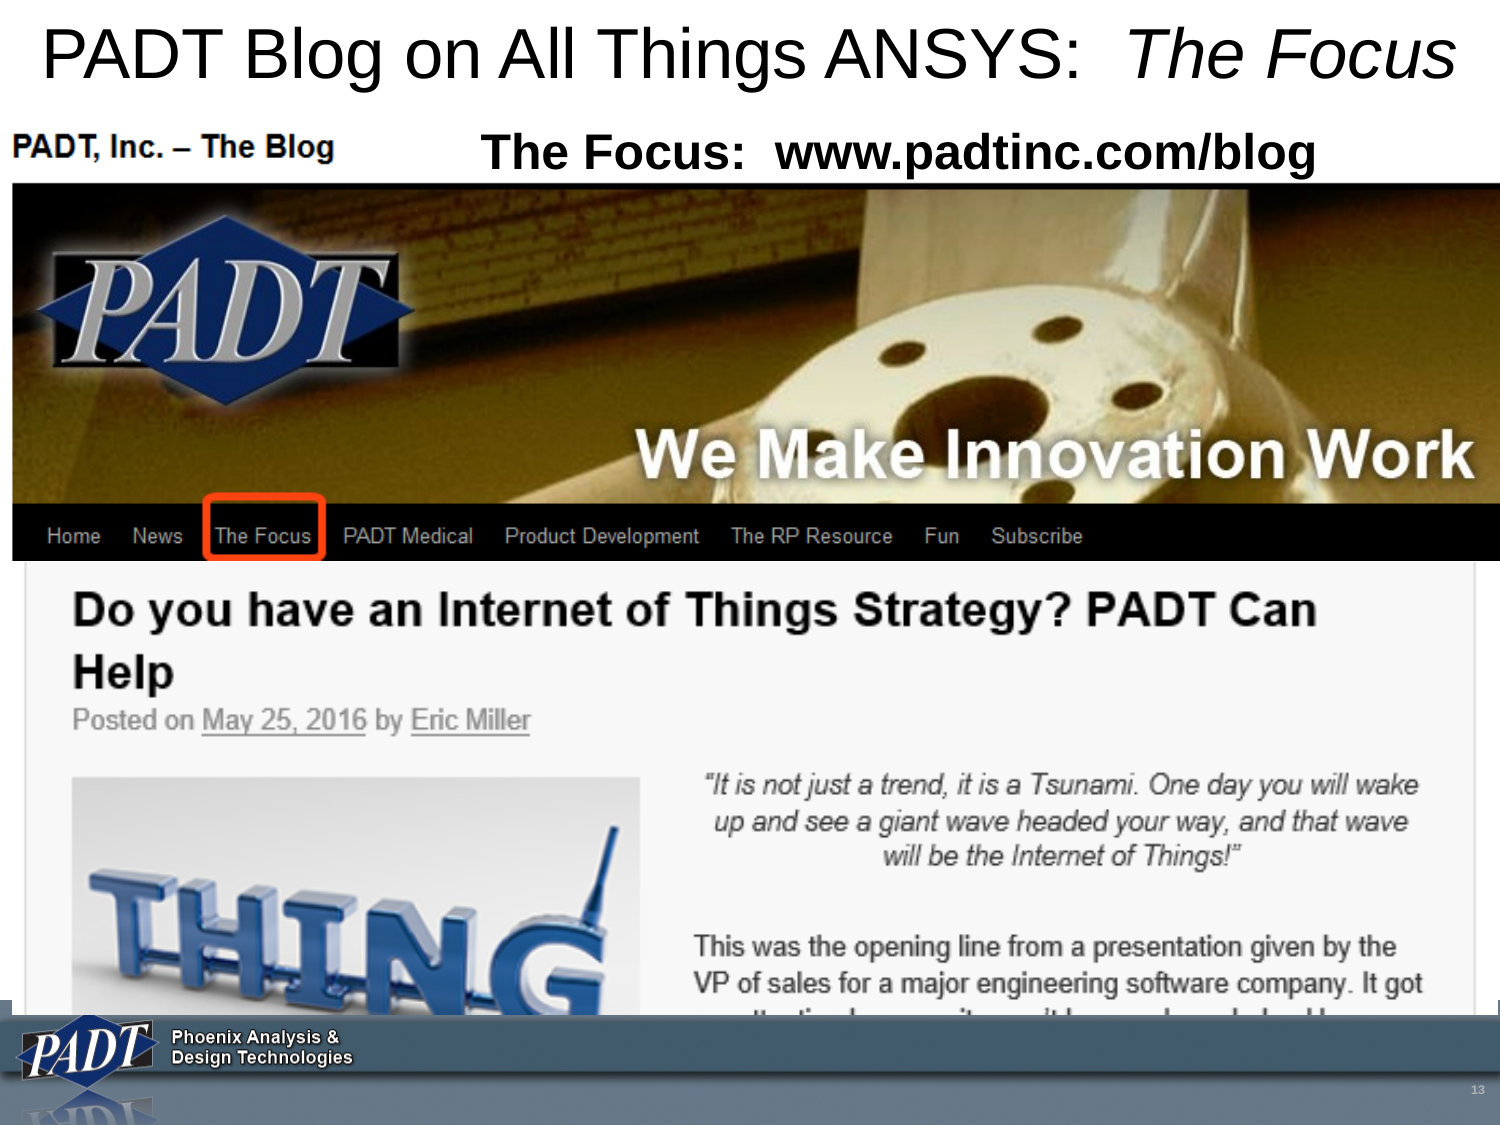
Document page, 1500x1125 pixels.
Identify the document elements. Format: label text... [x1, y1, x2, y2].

picture [0, 112, 1500, 561]
title PADT Blog on All Things ANSYS: The Focus [12, 0, 1488, 101]
picture [0, 562, 1500, 1125]
